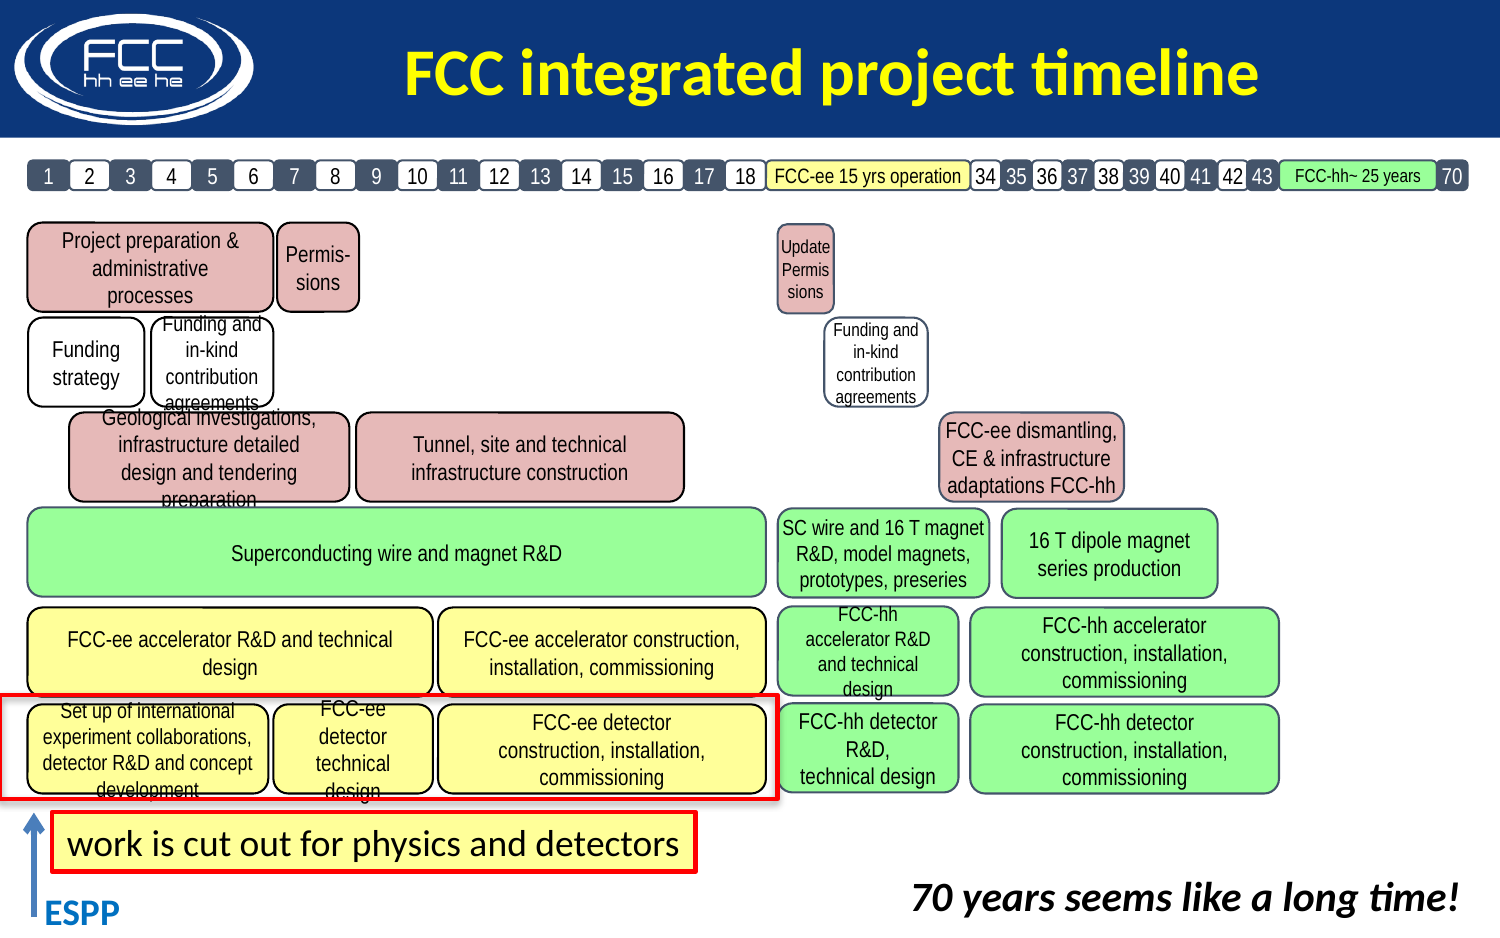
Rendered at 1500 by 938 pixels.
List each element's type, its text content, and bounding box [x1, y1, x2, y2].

text_box work is cut out for physics and detectors [52, 811, 696, 872]
text_box ESPP [29, 880, 136, 938]
text_box 70 years seems like a long time! [895, 862, 1476, 928]
text_box FCC integrated project timeline [0, 0, 1500, 138]
text_box [0, 694, 26, 800]
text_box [27, 160, 1468, 794]
picture [8, 11, 260, 129]
